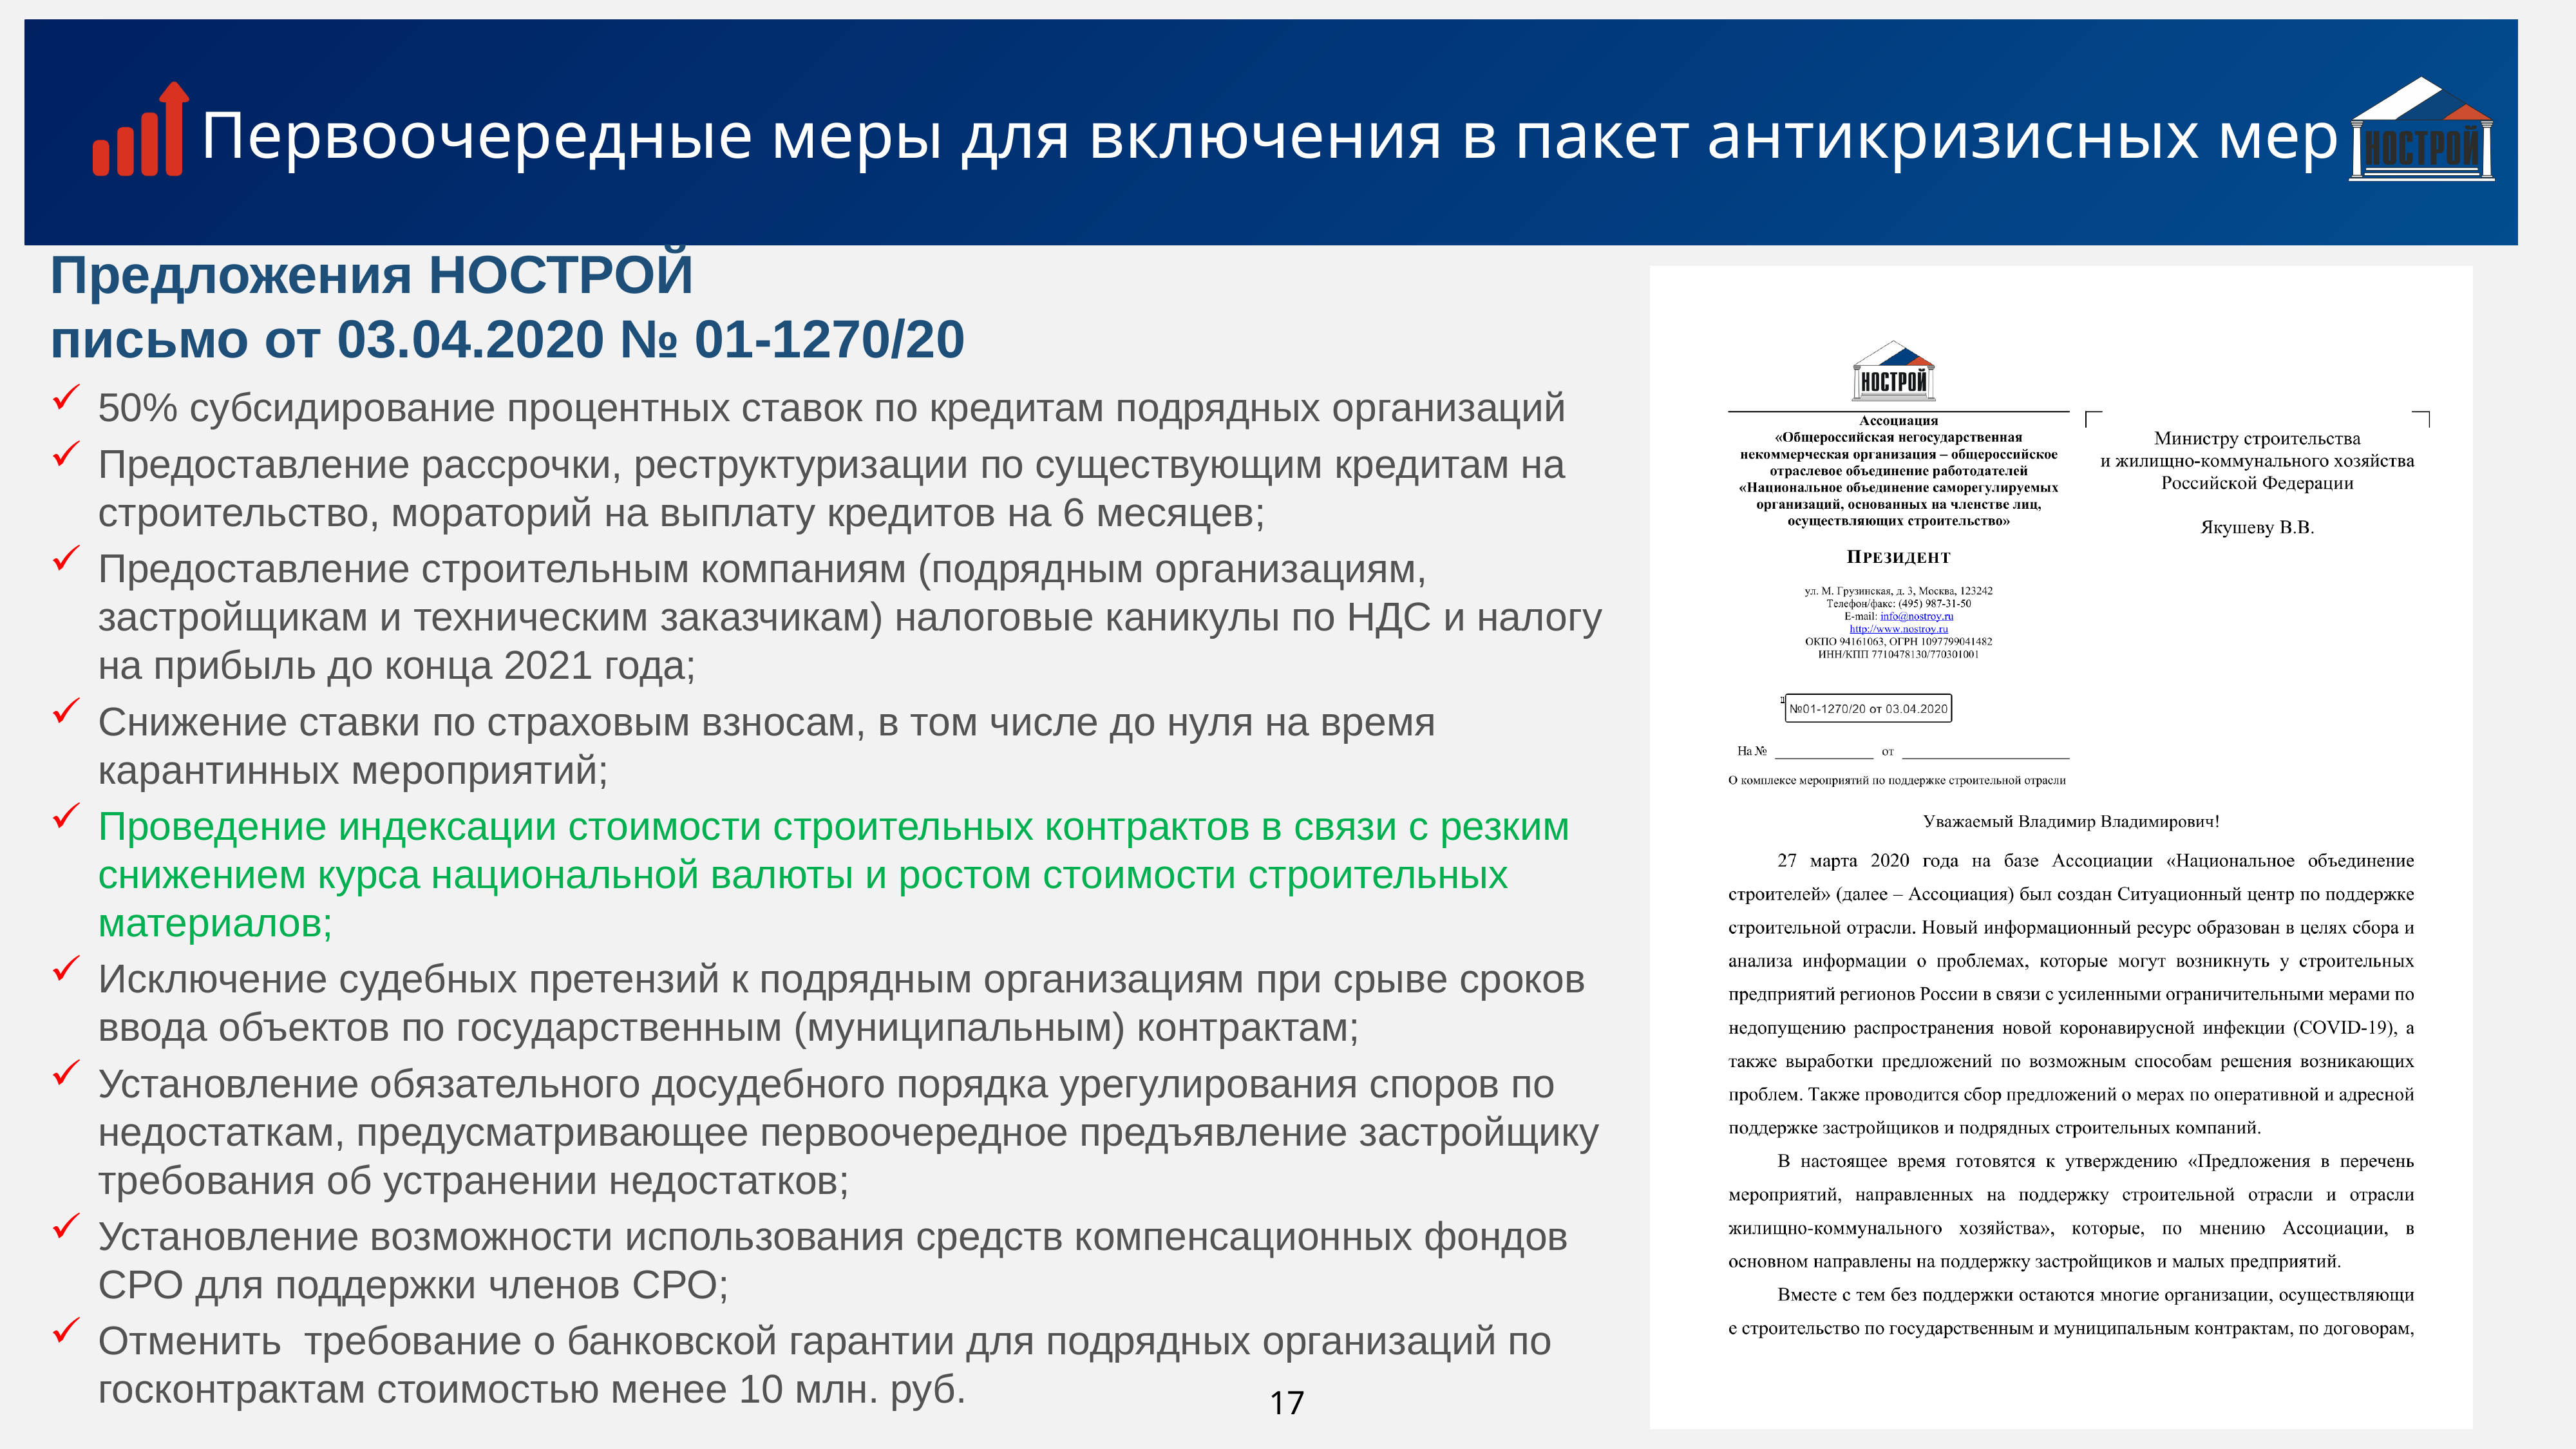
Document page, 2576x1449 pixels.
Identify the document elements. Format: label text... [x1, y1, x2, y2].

text_box 50% субсидирование процентных ставок по кредитам подрядных организаций Предоставление рассрочки, реструктуризации по существующим кредитам на строительство, мораторий на выплату кредитов на 6 месяцев; Предоставление строительным компаниям (подрядным организациям, застройщикам и техническим заказчикам) налоговые каникулы по НДС и налогу на прибыль до конца 2021 года; Снижение ставки по страховым взносам, в том числе до нуля на время карантинных мероприятий; Проведение индексации стоимости строительных контрактов в связи с резким снижением курса национальной валюты и ростом стоимости строительных материалов; Исключение судебных претензий к подрядным организациям при срыве сроков ввода объектов по государственным (муниципальным) контрактам; Установление обязательного досудебного порядка урегулирования споров по недостаткам, предусматривающее первоочередное предъявление застройщику требования об устранении недостатков; Установление возможности использования средств компенсационных фондов СРО для поддержки членов СРО; Отменить требование о банковской гарантии для подрядных организаций по госконтрактам стоимостью менее 10 млн. руб. [42, 374, 1651, 1449]
text_box Первоочередные меры для включения в пакет антикризисных мер [24, 19, 2518, 245]
picture [92, 80, 189, 178]
text_box [323, 84, 2215, 181]
picture [1649, 265, 2473, 1430]
slide_number 17 [1260, 1374, 1314, 1429]
text_box Предложения НОСТРОЙ письмо от 03.04.2020 № 01-1270/20 [42, 232, 1153, 374]
picture [2348, 76, 2496, 182]
